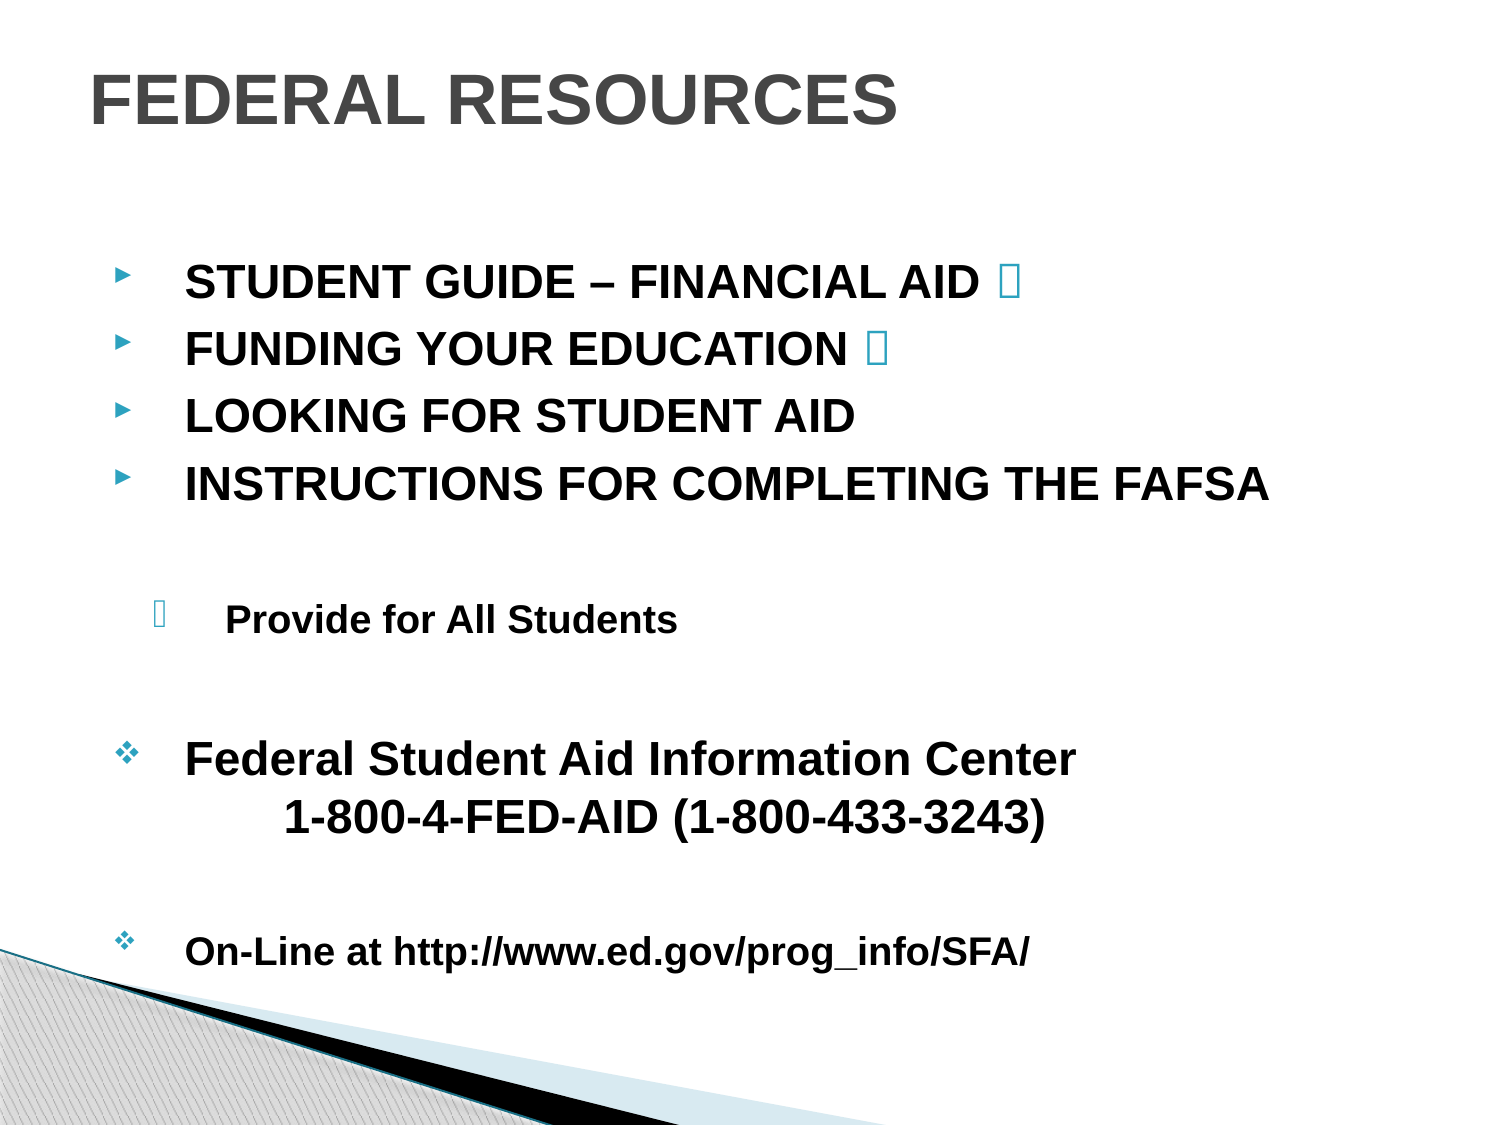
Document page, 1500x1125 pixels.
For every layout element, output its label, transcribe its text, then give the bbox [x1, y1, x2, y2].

title FEDERAL RESOURCES [75, 45, 1425, 233]
list STUDENT GUIDE – FINANCIAL AID  FUNDING YOUR EDUCATION  LOOKING FOR STUDENT AID INSTRUCTIONS FOR COMPLETING THE FAFSA Provide for All Students Federal Student Aid Information Center 1-800-4-FED-AID (1-800-433-3243) On-Line at http://www.ed.gov/prog_info/SFA/ [74, 242, 1426, 986]
